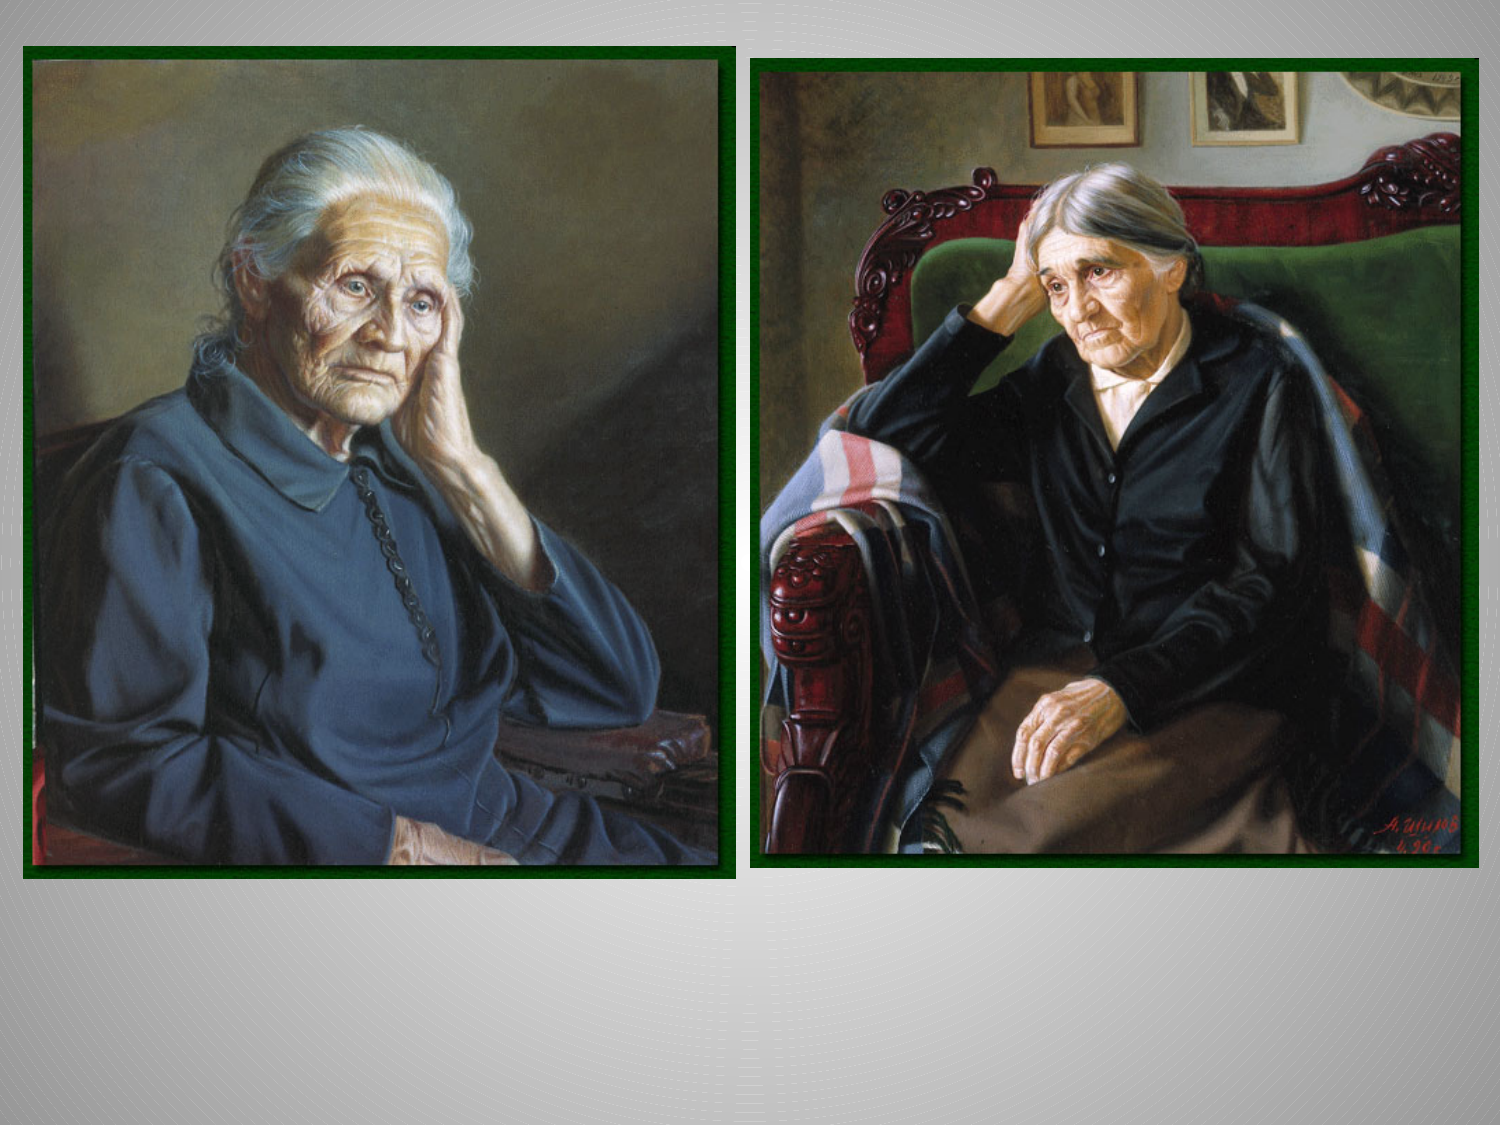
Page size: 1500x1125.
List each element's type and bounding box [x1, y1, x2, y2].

picture [23, 46, 736, 880]
picture [749, 58, 1479, 868]
